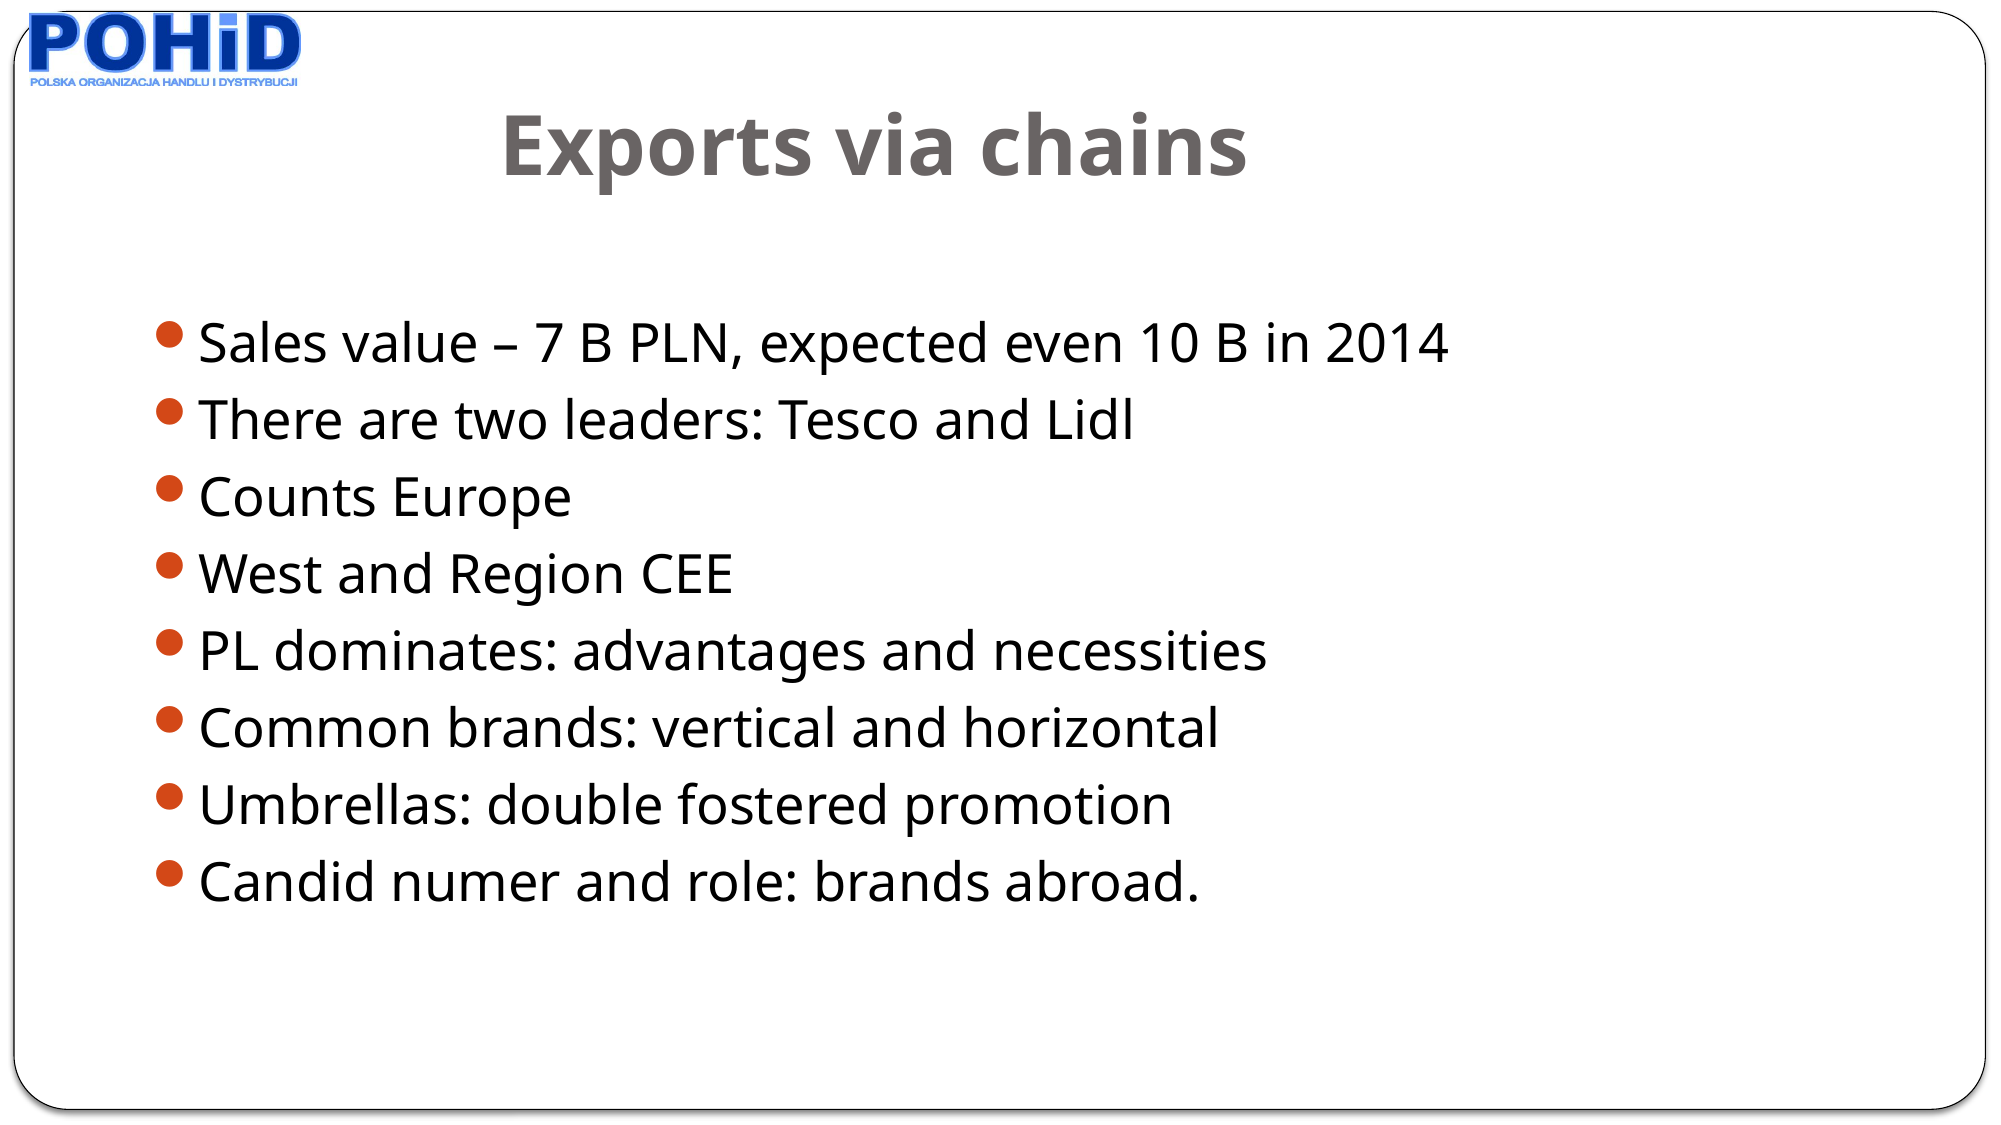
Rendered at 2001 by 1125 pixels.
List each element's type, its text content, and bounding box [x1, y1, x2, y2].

title Exports via chains [199, 44, 1550, 208]
list Sales value – 7 B PLN, expected even 10 B in 2014 There are two leaders: Tesco and Lidl Counts Europe West and Region CEE PL dominates: advantages and necessities Common brands: vertical and horizontal Umbrellas: double fostered promotion Candid numer and role: brands abroad. [137, 223, 1863, 1093]
picture [29, 12, 302, 86]
